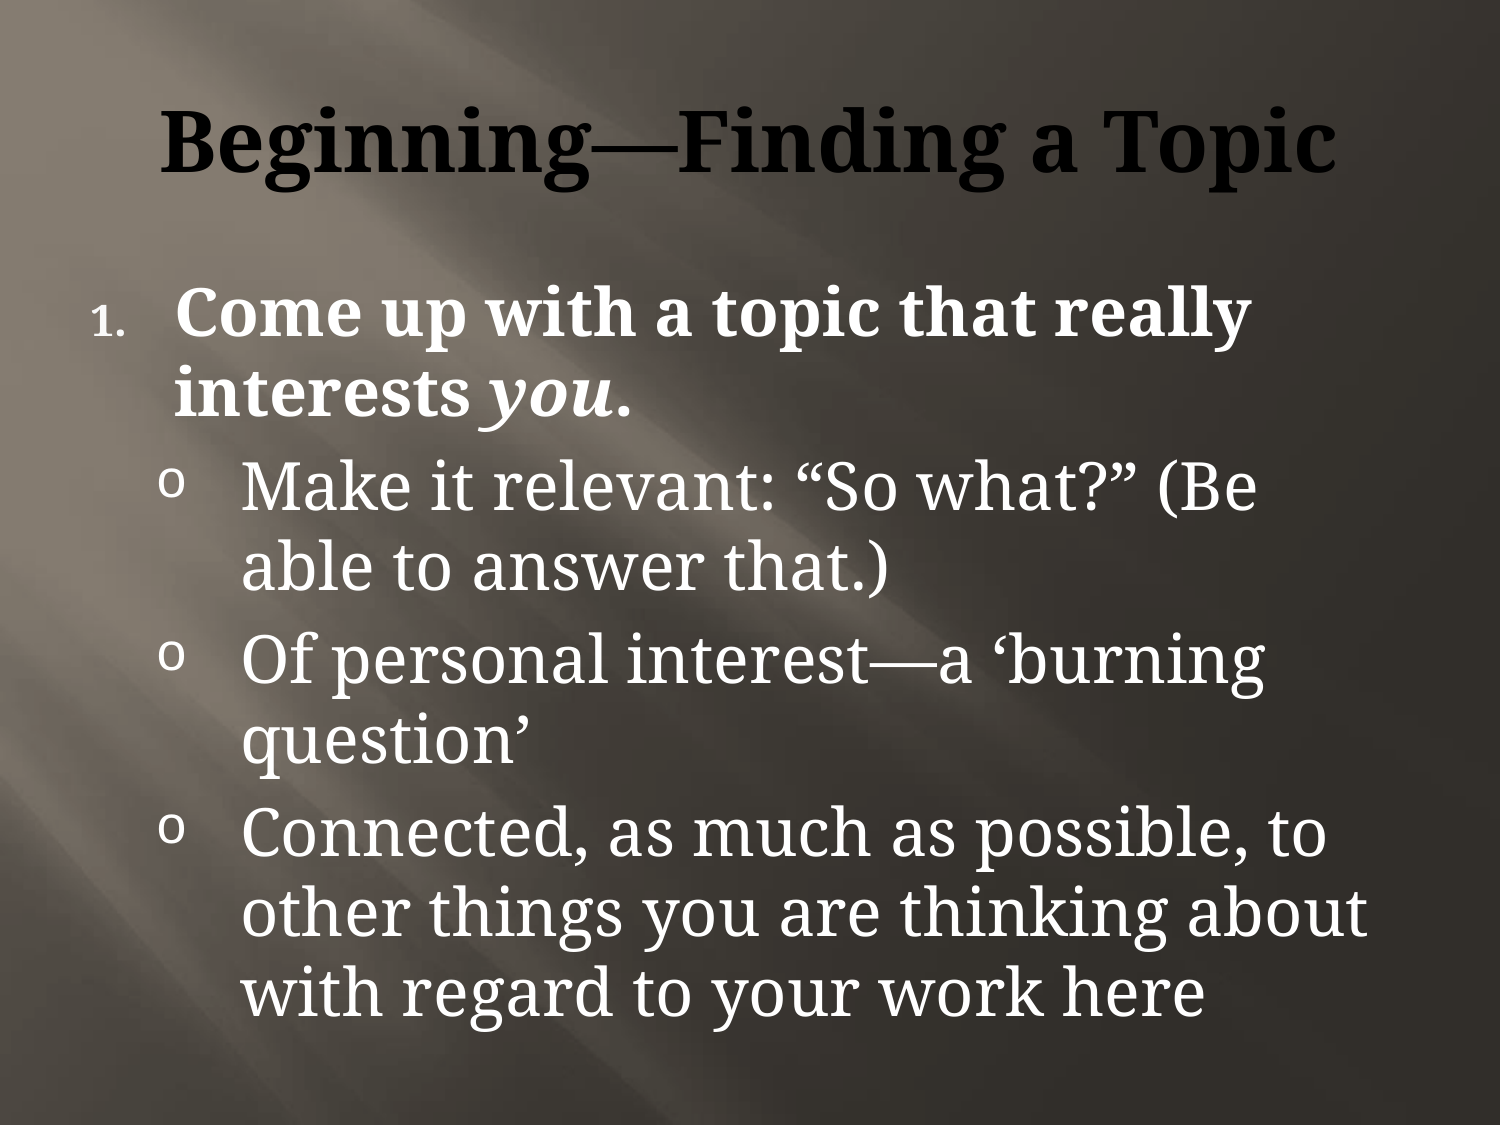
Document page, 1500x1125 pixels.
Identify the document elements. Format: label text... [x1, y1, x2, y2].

title Beginning—Finding a Topic [75, 45, 1425, 233]
list Come up with a topic that really interests you. Make it relevant: “So what?” (Be able to answer that.) Of personal interest—a ‘burning question’ Connected, as much as possible, to other things you are thinking about with regard to your work here [74, 262, 1426, 1036]
